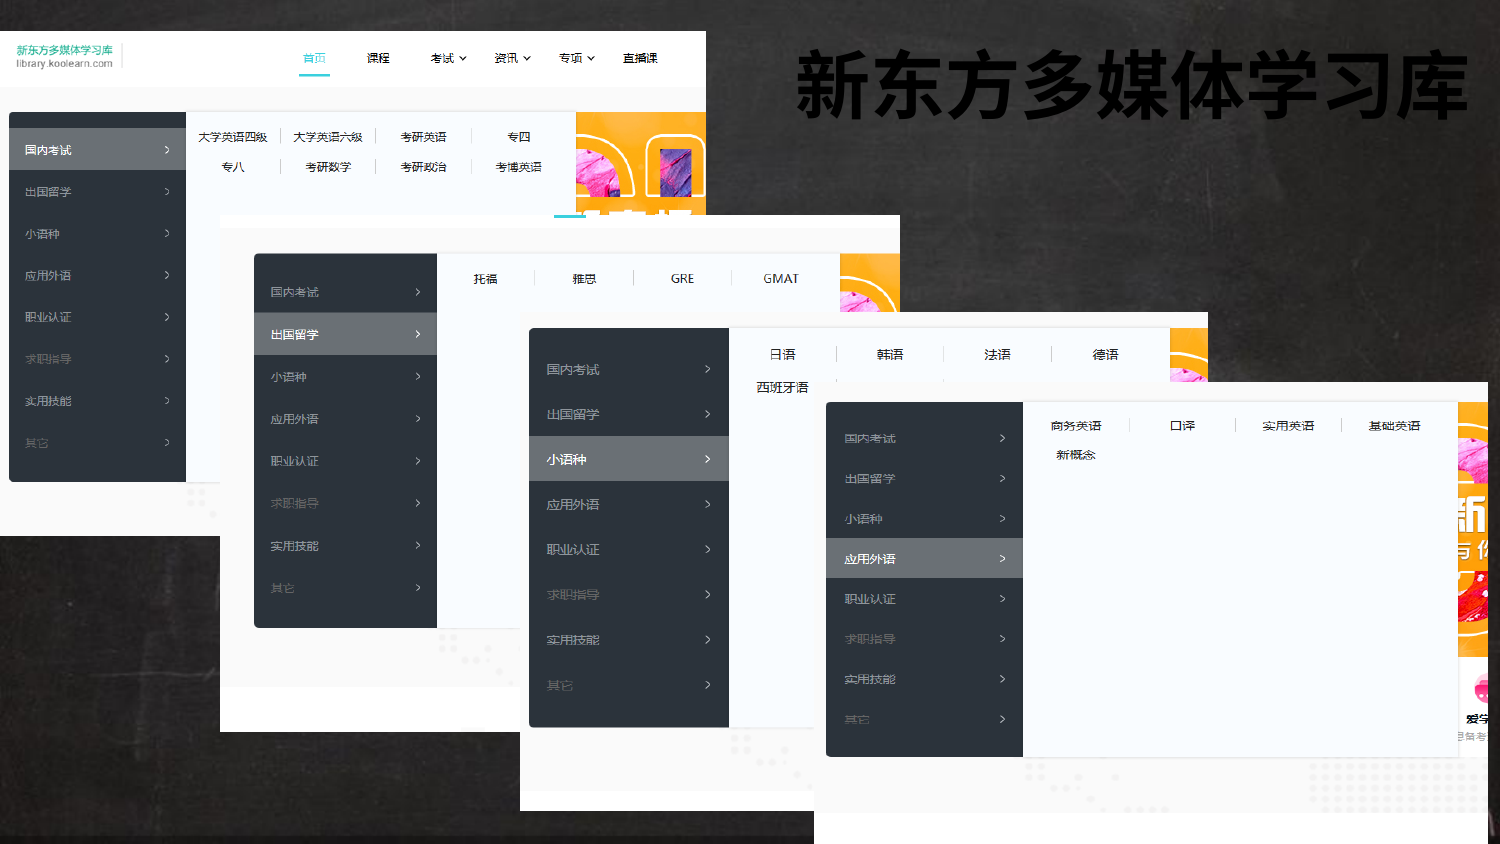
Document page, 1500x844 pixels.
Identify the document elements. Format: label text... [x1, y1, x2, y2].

text_box 新东方多媒体学习库 [780, 31, 1486, 136]
picture [0, 0, 1500, 844]
